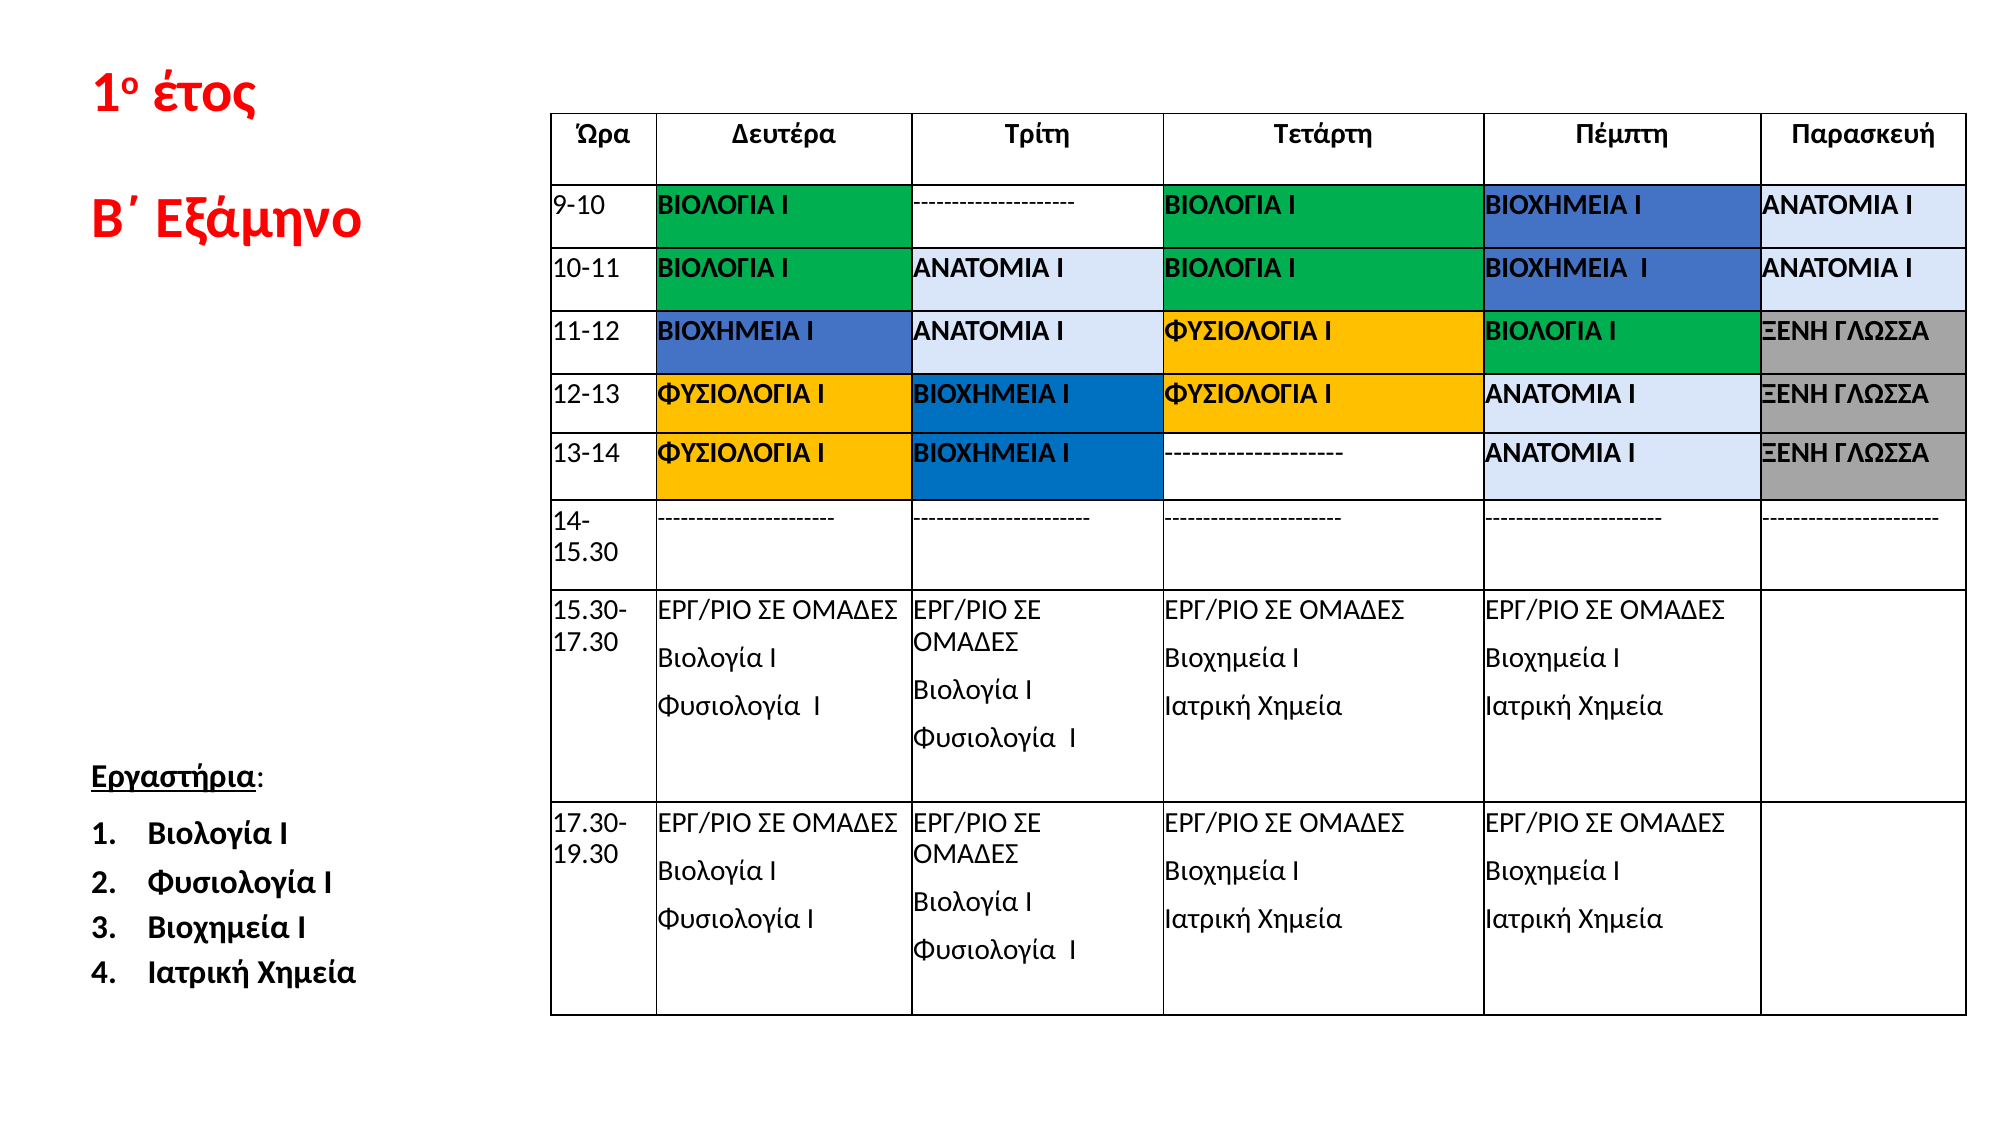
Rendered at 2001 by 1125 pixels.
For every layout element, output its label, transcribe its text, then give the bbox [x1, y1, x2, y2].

table_cell ΒΙΟΧΗΜΕΙΑ Ι [657, 312, 911, 373]
table_cell ΞΕΝΗ ΓΛΩΣΣΑ [1762, 312, 1965, 373]
table_header Παρασκευή [1762, 114, 1965, 184]
table_cell ΒΙΟΧΗΜΕΙΑ Ι [1485, 186, 1760, 247]
table_cell 10-11 [552, 249, 656, 310]
table_cell ΑΝΑΤΟΜΙΑ Ι [913, 249, 1163, 310]
table_cell ΒΙΟΛΟΓΙΑ Ι [657, 249, 911, 310]
table_cell 13-14 [552, 434, 656, 499]
table_cell ----------------------- [913, 501, 1163, 589]
table_cell ΦΥΣΙΟΛΟΓΙΑ Ι [1164, 312, 1483, 373]
table_cell ----------------------- [1485, 501, 1760, 589]
table_cell ΕΡΓ/ΡΙΟ ΣΕ ΟΜΑΔΕΣ Βιοχημεία Ι Ιατρική Χημεία [1164, 591, 1483, 801]
table_cell ΕΡΓ/ΡΙΟ ΣΕ ΟΜΑΔΕΣ Βιοχημεία Ι Ιατρική Χημεία [1164, 803, 1483, 1014]
table_cell 11-12 [552, 312, 656, 373]
table_cell ΦΥΣΙΟΛΟΓΙΑ Ι [1164, 375, 1483, 432]
table_cell 17.30- 19.30 [552, 803, 656, 1014]
table_cell ΒΙΟΧΗΜΕΙΑ Ι [1485, 249, 1760, 310]
table_cell ΒΙΟΧΗΜΕΙΑ Ι [913, 375, 1163, 432]
table_cell 14-15.30 [552, 501, 656, 589]
table_cell 15.30-17.30 [552, 591, 656, 801]
text_box 1ο έτος Β΄ Εξάμηνο [76, 53, 469, 258]
table_cell -------------------- [1164, 434, 1483, 499]
table_cell ----------------------- [1762, 501, 1965, 589]
table_cell ΑΝΑΤΟΜΙΑ Ι [913, 312, 1163, 373]
table_cell ΕΡΓ/ΡΙΟ ΣΕ ΟΜΑΔΕΣ Βιολογία Ι Φυσιολογία Ι [913, 591, 1163, 801]
table_cell ΑΝΑΤΟΜΙΑ Ι [1485, 375, 1760, 432]
table_cell ΑΝΑΤΟΜΙΑ Ι [1762, 249, 1965, 310]
table_cell ΑΝΑΤΟΜΙΑ Ι [1762, 186, 1965, 247]
table_cell 12-13 [552, 375, 656, 432]
table_header Δευτέρα [657, 114, 911, 184]
table_cell --------------------- [913, 186, 1163, 247]
table_cell [1762, 803, 1965, 1014]
table_cell ΕΡΓ/ΡΙΟ ΣΕ ΟΜΑΔΕΣ Βιοχημεία Ι Ιατρική Χημεία [1485, 803, 1760, 1014]
table_header Τετάρτη [1164, 114, 1483, 184]
table_cell ΦΥΣΙΟΛΟΓΙΑ Ι [657, 375, 911, 432]
table_cell ΒΙΟΛΟΓΙΑ Ι [1164, 249, 1483, 310]
table_header Πέμπτη [1485, 114, 1760, 184]
table_cell ΒΙΟΛΟΓΙΑ Ι [1485, 312, 1760, 373]
table_cell ----------------------- [1164, 501, 1483, 589]
table_cell ΑΝΑΤΟΜΙΑ Ι [1485, 434, 1760, 499]
table_cell ΞΕΝΗ ΓΛΩΣΣΑ [1762, 434, 1965, 499]
table_cell ΒΙΟΛΟΓΙΑ Ι [657, 186, 911, 247]
table_cell ΦΥΣΙΟΛΟΓΙΑ Ι [657, 434, 911, 499]
table_header Τρίτη [913, 114, 1163, 184]
table_cell 9-10 [552, 186, 656, 247]
table_cell ΕΡΓ/ΡΙΟ ΣΕ ΟΜΑΔΕΣ Βιολογία Ι Φυσιολογία Ι [657, 591, 911, 801]
table_cell [1762, 591, 1965, 801]
text_box Εργαστήρια: Βιολογία Ι Φυσιολογία Ι Βιοχημεία Ι Ιατρική Χημεία [76, 751, 639, 1040]
table_header Ώρα [552, 114, 656, 184]
table_cell ΒΙΟΛΟΓΙΑ Ι [1164, 186, 1483, 247]
table_cell ΒΙΟΧΗΜΕΙΑ Ι [913, 434, 1163, 499]
table_cell ΞΕΝΗ ΓΛΩΣΣΑ [1762, 375, 1965, 432]
table_cell ΕΡΓ/ΡΙΟ ΣΕ ΟΜΑΔΕΣ Βιολογία Ι Φυσιολογία Ι [913, 803, 1163, 1014]
table_cell ΕΡΓ/ΡΙΟ ΣΕ ΟΜΑΔΕΣ Βιολογία Ι Φυσιολογία Ι [657, 803, 911, 1014]
table_cell ΕΡΓ/ΡΙΟ ΣΕ ΟΜΑΔΕΣ Βιοχημεία Ι Ιατρική Χημεία [1485, 591, 1760, 801]
table_cell ----------------------- [657, 501, 911, 589]
